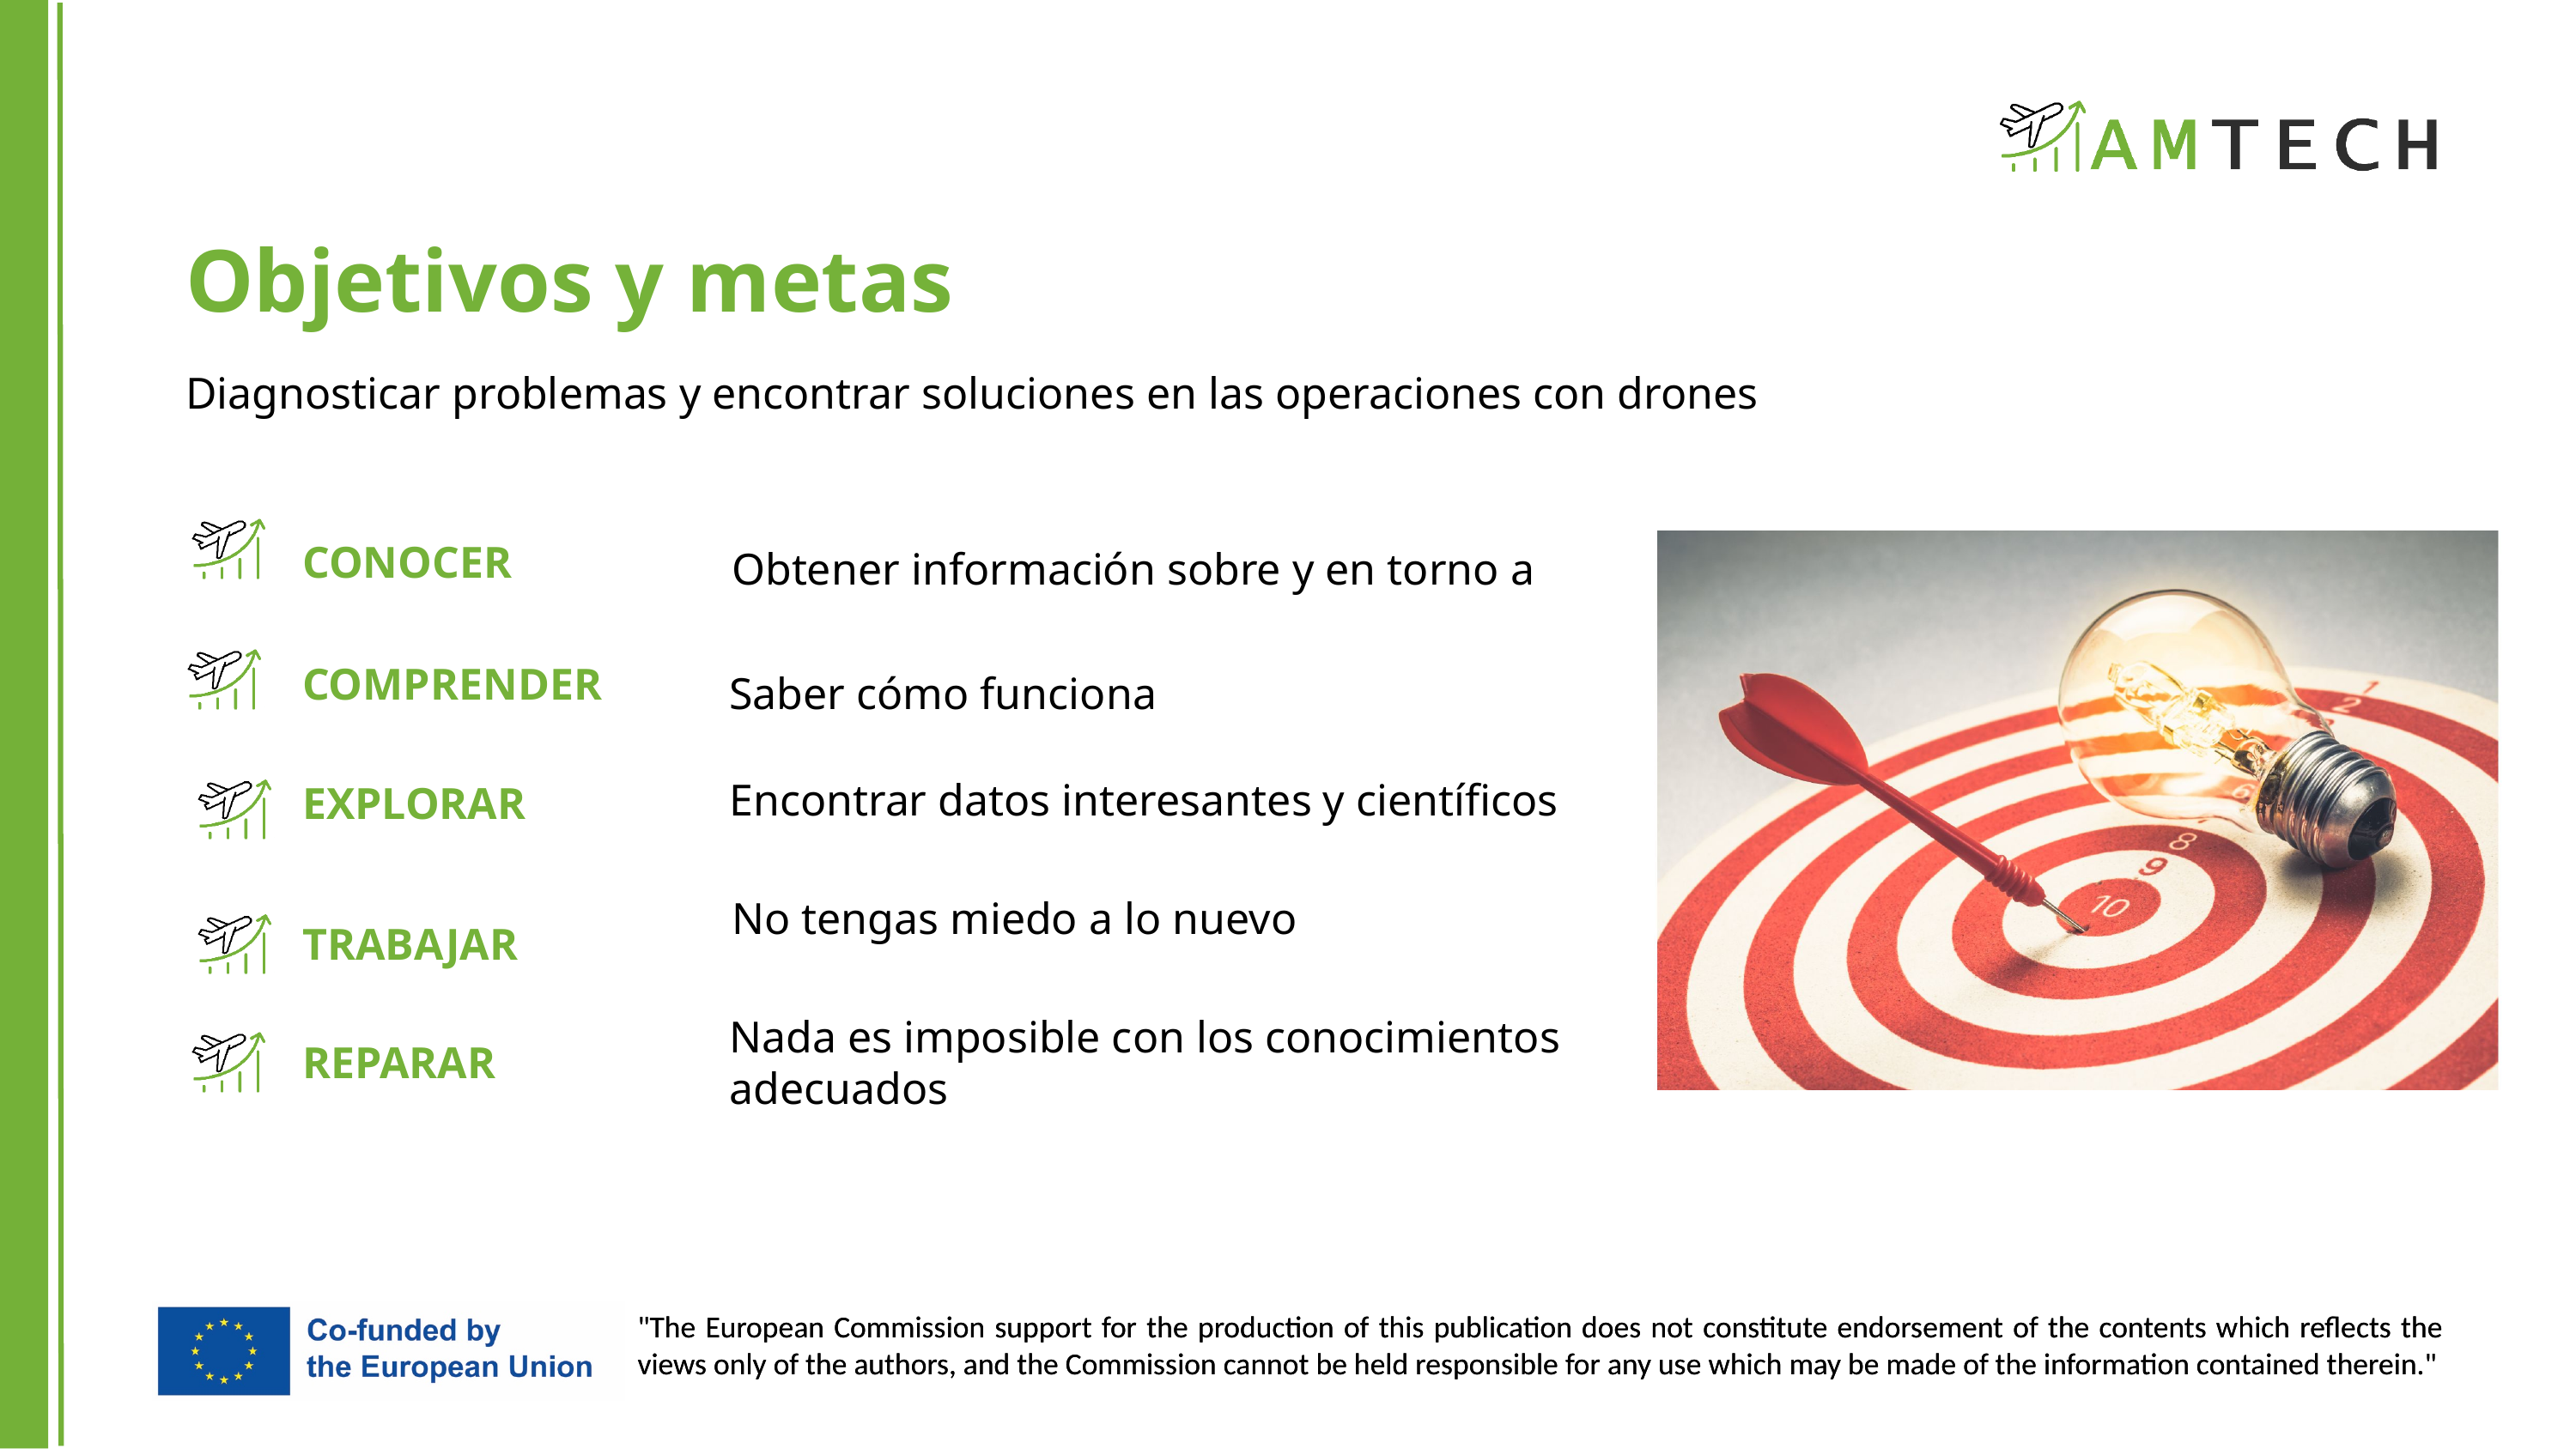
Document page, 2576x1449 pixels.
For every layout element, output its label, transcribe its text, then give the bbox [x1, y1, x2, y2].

picture [1993, 91, 2458, 179]
text_box Encontrar datos interesantes y científicos [716, 766, 1601, 831]
text_box CONOCER [289, 529, 546, 593]
picture [182, 641, 264, 716]
picture [186, 511, 269, 585]
text_box Objetivos y metas [173, 220, 1449, 359]
picture [152, 1301, 625, 1401]
text_box COMPRENDER [289, 650, 717, 715]
text_box EXPLORAR [289, 769, 655, 834]
picture [192, 906, 275, 981]
picture [1642, 530, 2576, 1093]
text_box Obtener información sobre y en torno a [719, 535, 1579, 600]
picture [192, 772, 275, 846]
text_box Diagnosticar problemas y encontrar soluciones en las operaciones con drones [173, 359, 2093, 476]
text_box No tengas miedo a lo nuevo [719, 884, 1492, 949]
text_box Nada es imposible con los conocimientos adecuados [716, 1003, 1624, 1119]
text_box REPARAR [289, 1028, 640, 1094]
picture [186, 1024, 269, 1099]
text_box TRABAJAR [289, 911, 546, 975]
text_box Saber cómo funciona [716, 659, 1637, 724]
